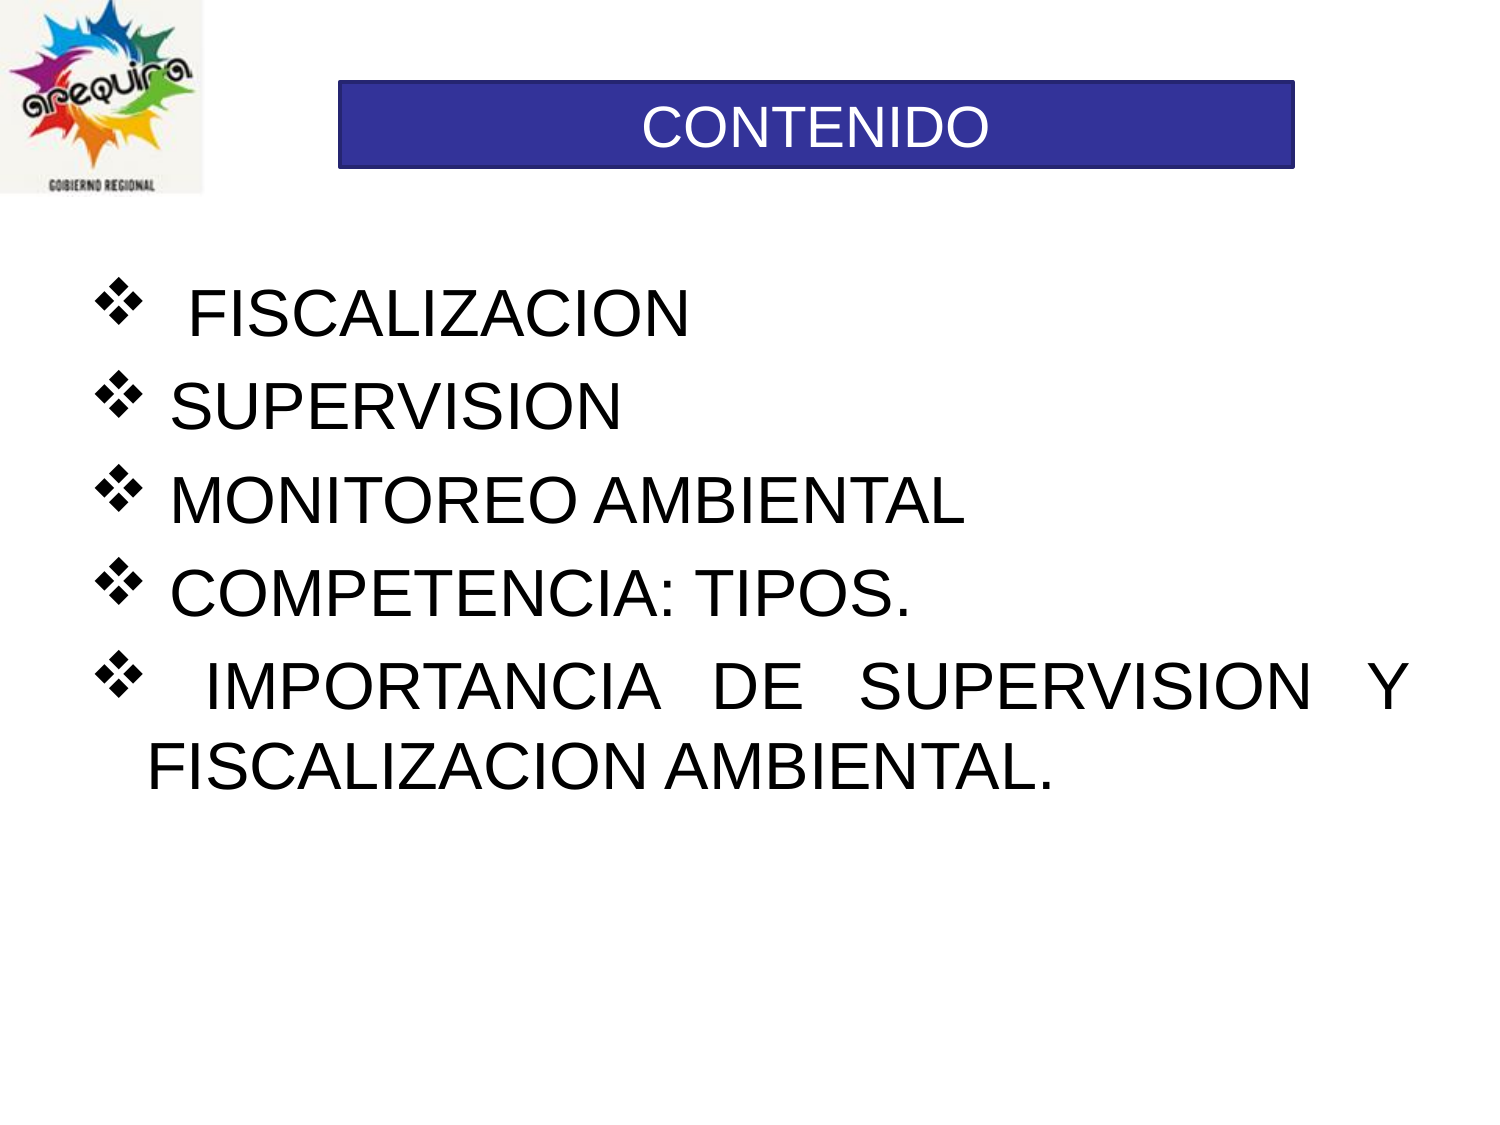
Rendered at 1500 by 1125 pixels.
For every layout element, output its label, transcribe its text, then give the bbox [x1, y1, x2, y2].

text_box [246, 46, 1409, 235]
picture [0, 0, 205, 198]
text_box CONTENIDO [338, 80, 1295, 169]
text_box FISCALIZACION SUPERVISION MONITOREO AMBIENTAL COMPETENCIA: TIPOS. IMPORTANCIA DE SUPERVISION Y FISCALIZACION AMBIENTAL. [74, 262, 1425, 1005]
